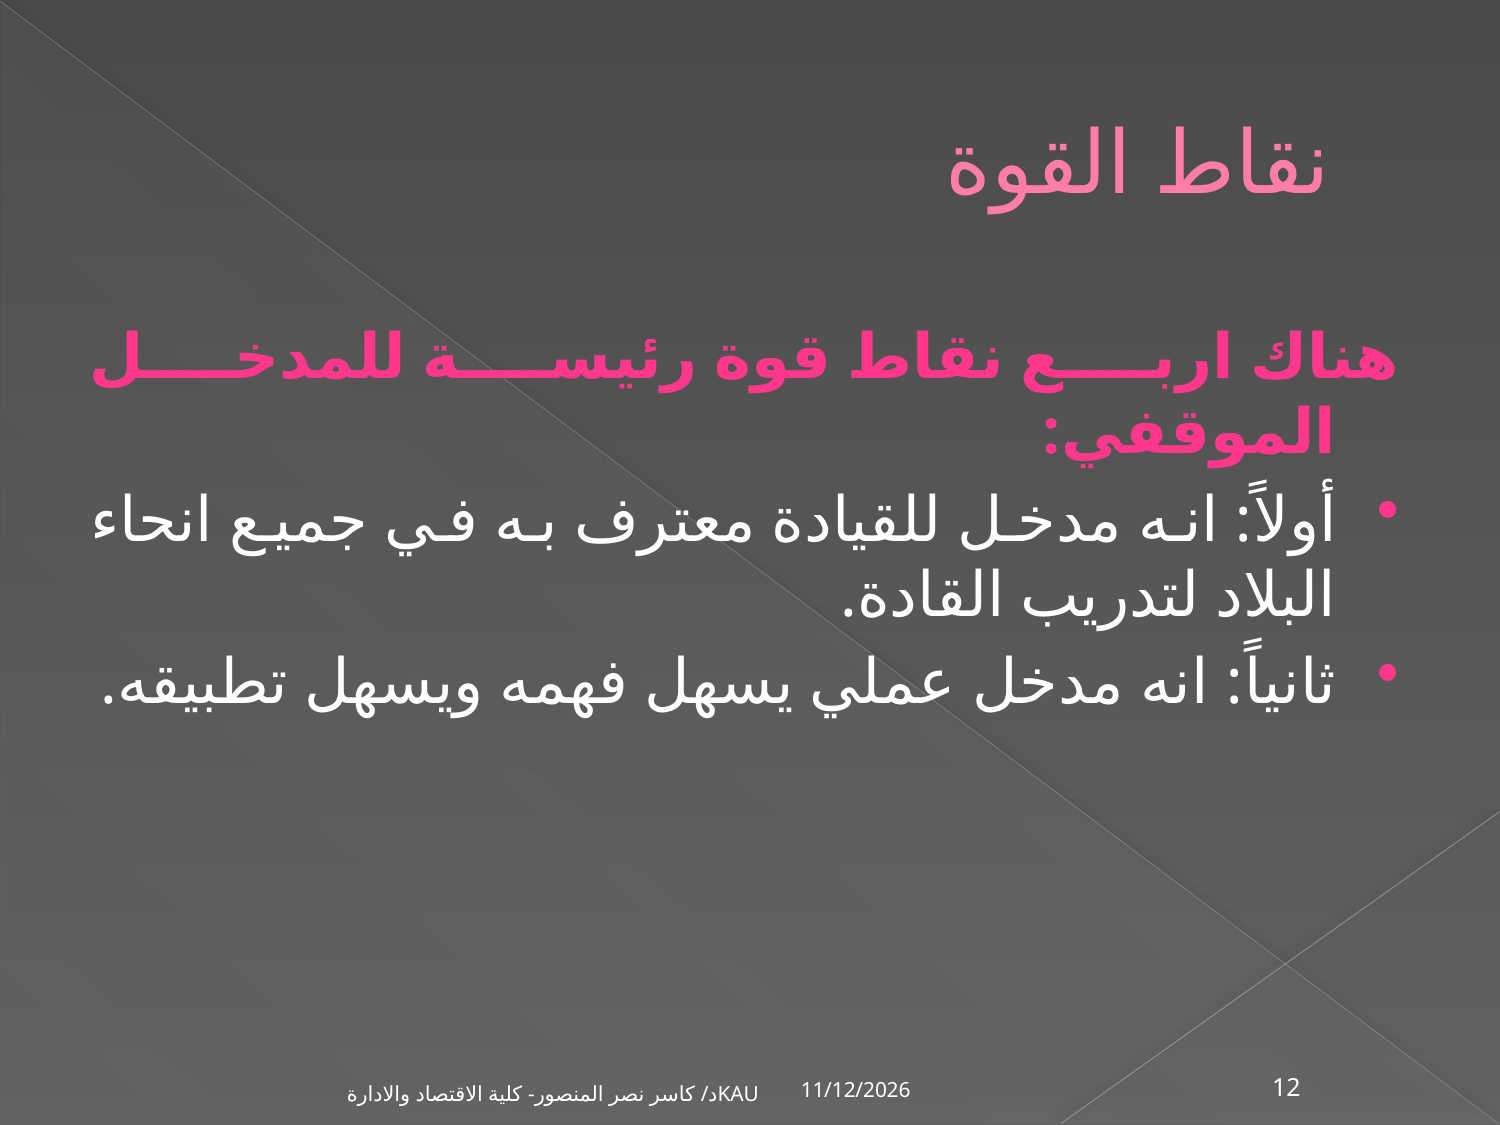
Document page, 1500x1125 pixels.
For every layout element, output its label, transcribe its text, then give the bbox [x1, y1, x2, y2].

footer د/ كاسر نصر المنصور- كلية الاقتصاد والادارةKAU [75, 1063, 774, 1113]
list هناك اربع نقاط قوة رئيسة للمدخل الموقفي: أولاً: انه مدخل للقيادة معترف به في جميع انحاء البلاد لتدريب القادة. ثانياً: انه مدخل عملي يسهل فهمه ويسهل تطبيقه. [75, 308, 1425, 1059]
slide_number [786, 1062, 1136, 1113]
title نقاط القوة [75, 43, 1425, 274]
slide_number 12 [1245, 1063, 1328, 1113]
